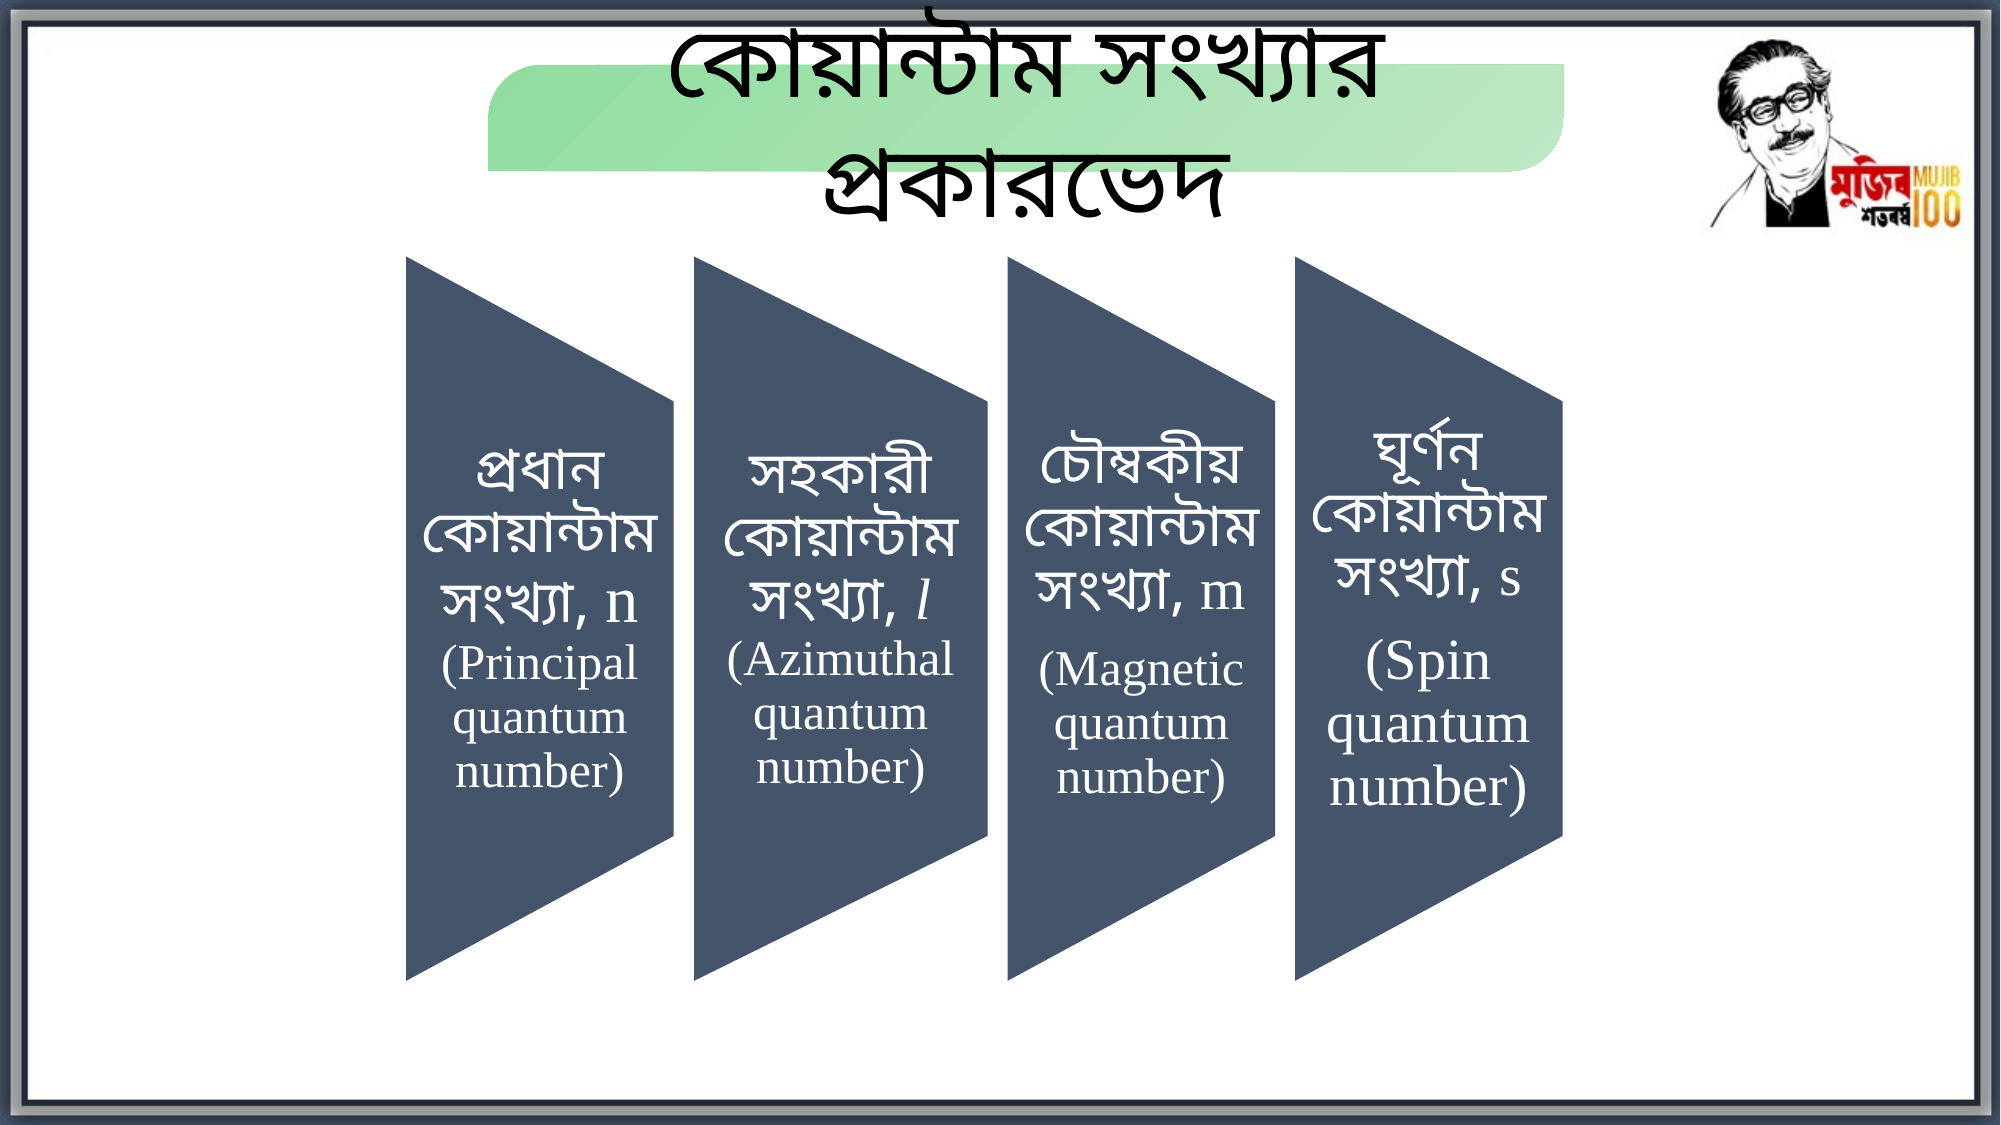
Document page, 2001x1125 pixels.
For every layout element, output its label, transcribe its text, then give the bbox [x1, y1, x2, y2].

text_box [406, 256, 1564, 981]
picture [0, 0, 2001, 1125]
text_box কোয়ান্টাম সংখ্যার প্রকারভেদ [487, 63, 1565, 173]
